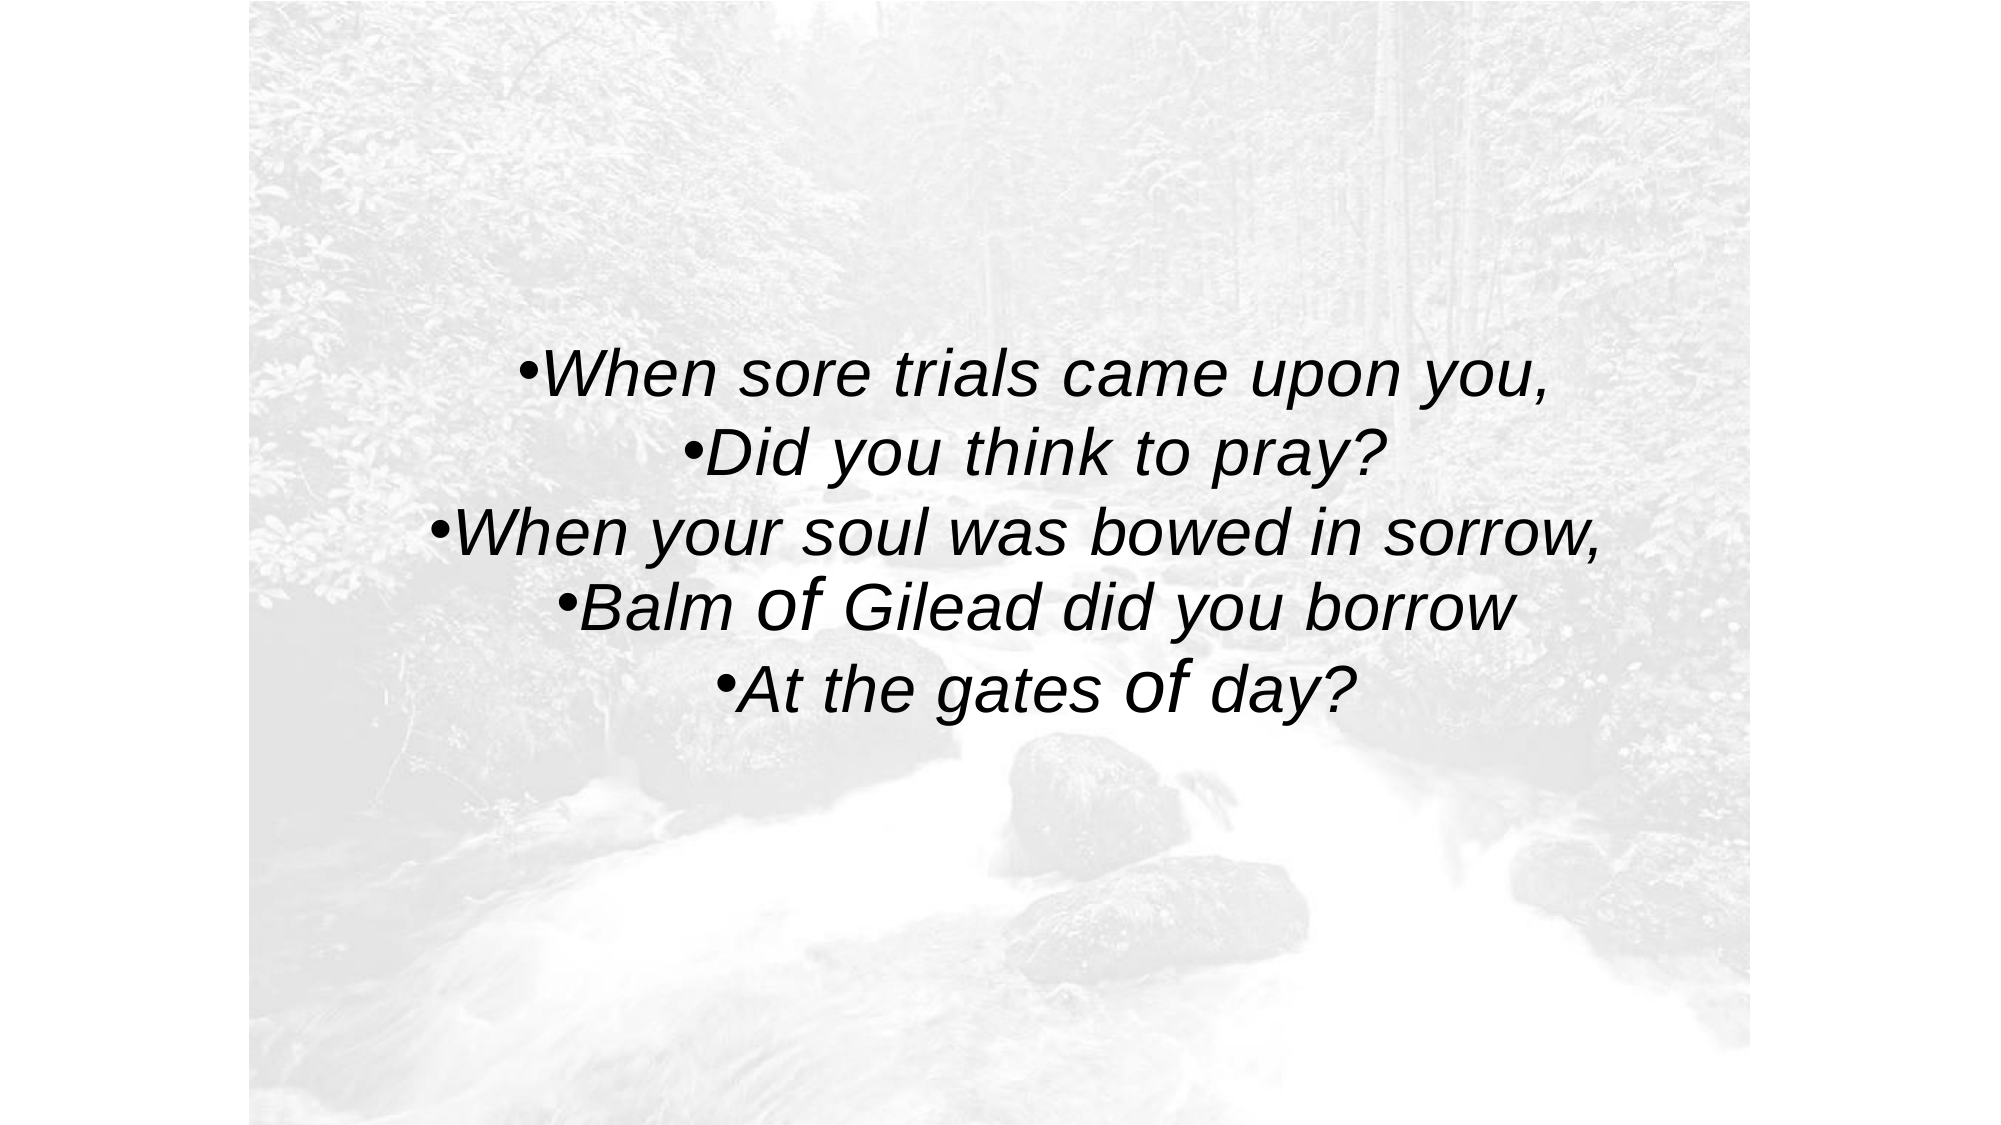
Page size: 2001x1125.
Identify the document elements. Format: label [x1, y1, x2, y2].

picture [249, 0, 1750, 1125]
